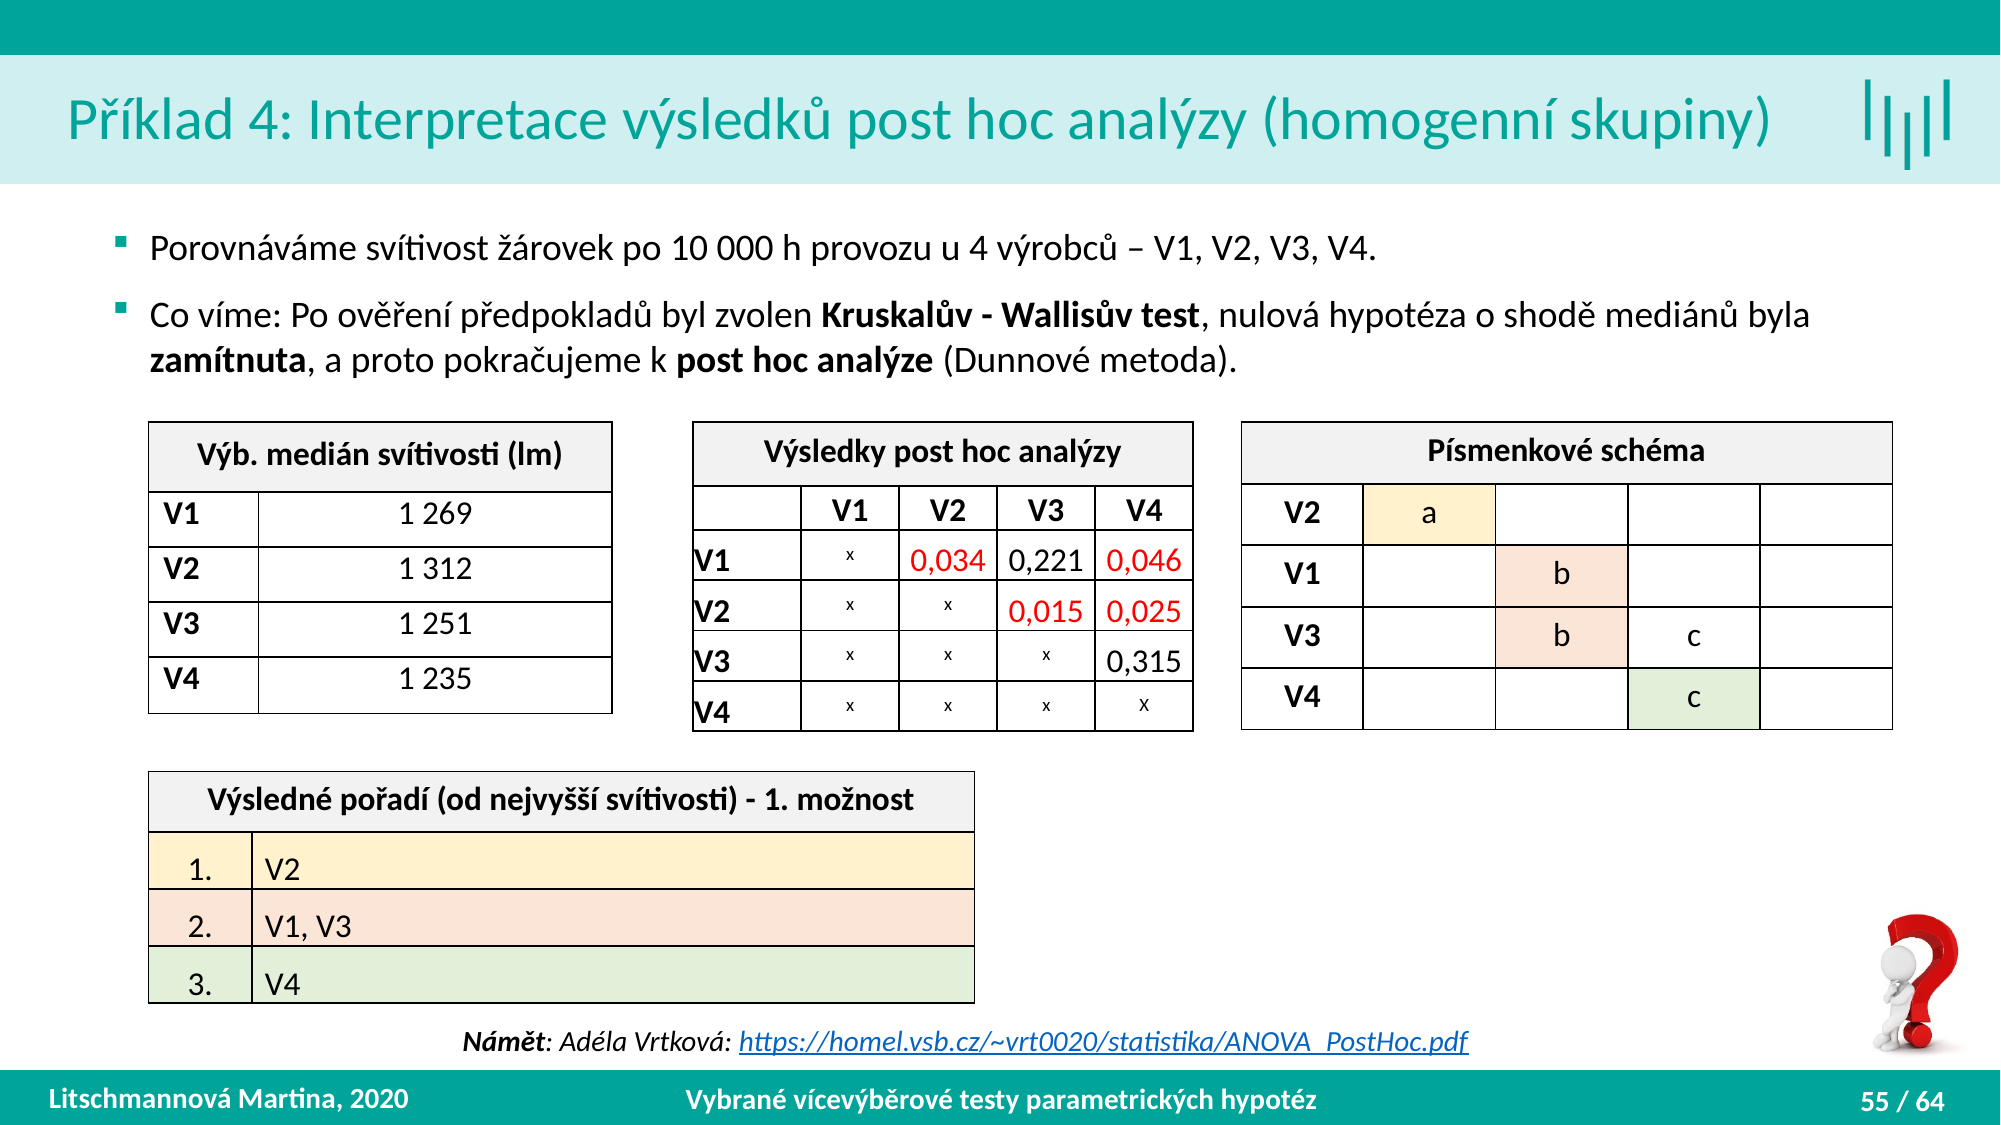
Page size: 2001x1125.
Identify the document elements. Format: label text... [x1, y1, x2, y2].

table_cell V4 [253, 947, 974, 1002]
table_cell 0,046 [1096, 531, 1192, 579]
table_cell [694, 487, 800, 529]
table_cell 2. [149, 890, 251, 945]
table_cell V4 [1096, 487, 1192, 529]
table_cell [1629, 546, 1759, 606]
table_cell 0,015 [998, 581, 1094, 630]
table_cell V4 [149, 658, 258, 713]
table_cell x [802, 682, 898, 730]
text_box Námět: Adéla Vrtková: https://homel.vsb.cz/~vrt0020/statistika/ANOVA_PostHoc.pdf [447, 1014, 1484, 1065]
table_header Výsledky post hoc analýzy [694, 423, 1192, 485]
table_cell V1, V3 [253, 890, 974, 945]
table_cell x [998, 631, 1094, 680]
table_cell V4 [1242, 669, 1362, 729]
table_cell [1496, 669, 1627, 729]
table_cell V2 [253, 833, 974, 888]
table_cell [1364, 608, 1495, 667]
table_cell x [900, 682, 996, 730]
table_cell b [1496, 608, 1627, 667]
table_cell 1 235 [259, 658, 611, 713]
table_cell V1 [149, 493, 258, 546]
table_cell V1 [802, 487, 898, 529]
table_cell 0,025 [1096, 581, 1192, 630]
table_cell 1 269 [259, 493, 611, 546]
footer Vybrané vícevýběrové testy parametrických hypotéz [664, 1070, 1340, 1125]
table_cell V4 [694, 682, 800, 730]
table_cell [1496, 485, 1627, 544]
table_cell 0,034 [900, 531, 996, 579]
table_header Výb. medián svítivosti (lm) [149, 423, 611, 491]
table_cell a [1364, 485, 1495, 544]
table_cell V2 [1242, 485, 1362, 544]
table_cell [1364, 669, 1495, 729]
table_cell x [802, 531, 898, 579]
table_cell 0,315 [1096, 631, 1192, 680]
slide_number Litschmannová Martina, 2020 [33, 1070, 484, 1124]
table_cell x [802, 581, 898, 630]
table_cell V3 [1242, 608, 1362, 667]
table_cell X [1096, 682, 1192, 730]
table_cell [1761, 485, 1892, 544]
table_cell [1629, 485, 1759, 544]
table_cell V1 [694, 531, 800, 579]
table_cell V1 [1242, 546, 1362, 606]
table_cell 0,221 [998, 531, 1094, 579]
picture [1850, 904, 1977, 1064]
table_cell c [1629, 669, 1759, 729]
table_cell [1364, 546, 1495, 606]
table_cell c [1629, 608, 1759, 667]
table_cell [1761, 608, 1892, 667]
table_cell 1 312 [259, 548, 611, 601]
table_cell b [1496, 546, 1627, 606]
table_cell x [802, 631, 898, 680]
table_cell V3 [998, 487, 1094, 529]
table_cell V3 [149, 603, 258, 656]
picture [1852, 69, 1960, 178]
table_cell [1761, 669, 1892, 729]
table_cell [1761, 546, 1892, 606]
table_cell x [900, 631, 996, 680]
table_header Výsledné pořadí (od nejvyšší svítivosti) - 1. možnost [149, 772, 974, 831]
table_cell x [998, 682, 1094, 730]
table_cell V2 [149, 548, 258, 601]
table_cell V2 [900, 487, 996, 529]
table_cell 3. [149, 947, 251, 1002]
table_cell V3 [694, 631, 800, 680]
list Příklad 4: Interpretace výsledků post hoc analýzy (homogenní skupiny) [52, 59, 1835, 181]
table_header Písmenkové schéma [1242, 423, 1892, 483]
slide_number 55 / 64 [1509, 1072, 1960, 1125]
table_cell x [900, 581, 996, 630]
table_cell V2 [694, 581, 800, 630]
table_cell 1 251 [259, 603, 611, 656]
list Porovnáváme svítivost žárovek po 10 000 h provozu u 4 výrobců – V1, V2, V3, V4. Co víme: Po ověření předpokladů byl zvolen Kruskalův - Wallisův test, nulová hypotéza o shodě mediánů byla zamítnuta, a proto pokračujeme k post hoc analýze (Dunnové metoda). [97, 220, 1941, 1066]
table_cell 1. [149, 833, 251, 888]
